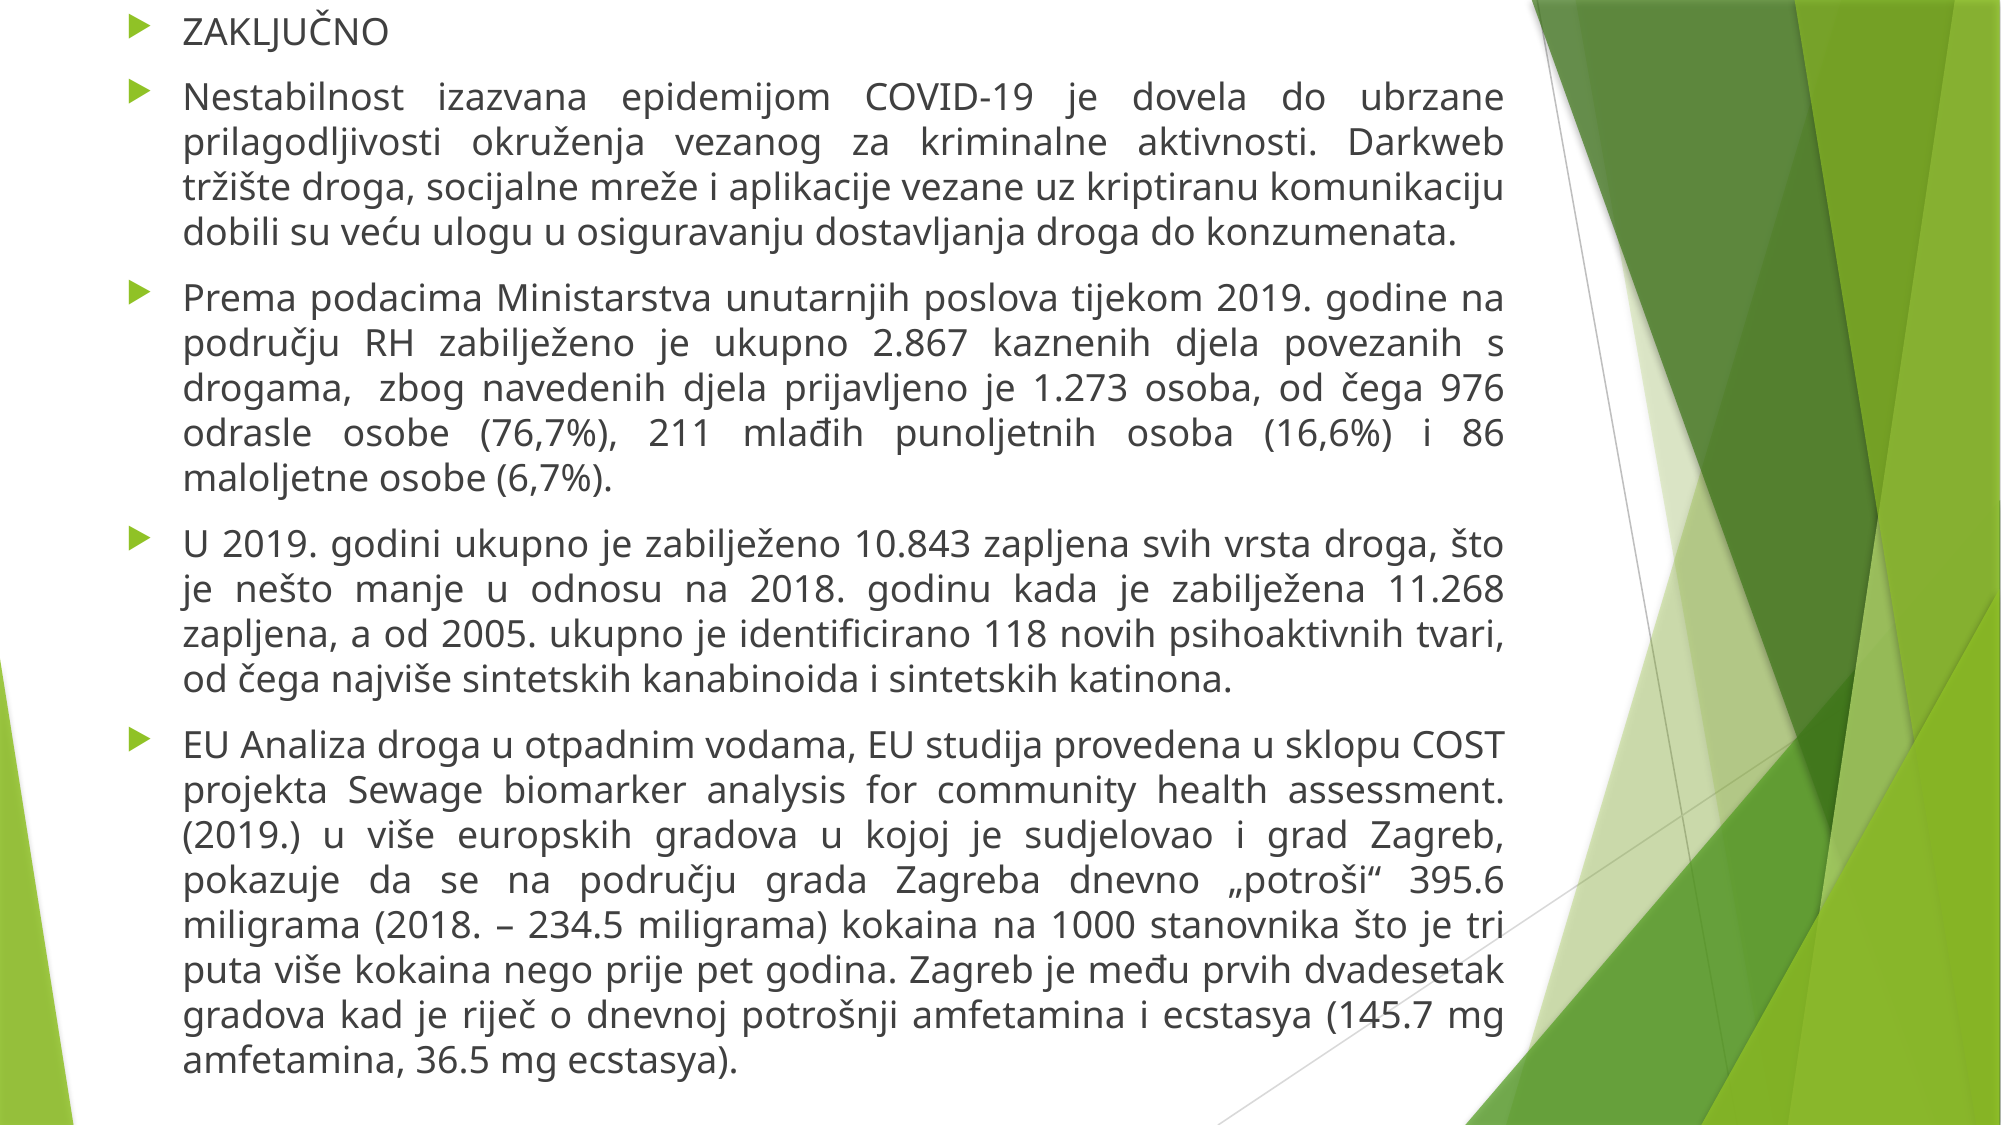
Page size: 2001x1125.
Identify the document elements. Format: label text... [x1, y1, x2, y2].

list ZAKLJUČNO Nestabilnost izazvana epidemijom COVID-19 je dovela do ubrzane prilagodljivosti okruženja vezanog za kriminalne aktivnosti. Darkweb tržište droga, socijalne mreže i aplikacije vezane uz kriptiranu komunikaciju dobili su veću ulogu u osiguravanju dostavljanja droga do konzumenata. Prema podacima Ministarstva unutarnjih poslova tijekom 2019. godine na području RH zabilježeno je ukupno 2.867 kaznenih djela povezanih s drogama, zbog navedenih djela prijavljeno je 1.273 osoba, od čega 976 odrasle osobe (76,7%), 211 mlađih punoljetnih osoba (16,6%) i 86 maloljetne osobe (6,7%). U 2019. godini ukupno je zabilježeno 10.843 zapljena svih vrsta droga, što je nešto manje u odnosu na 2018. godinu kada je zabilježena 11.268 zapljena, a od 2005. ukupno je identificirano 118 novih psihoaktivnih tvari, od čega najviše sintetskih kanabinoida i sintetskih katinona. EU Analiza droga u otpadnim vodama, EU studija provedena u sklopu COST projekta Sewage biomarker analysis for community health assessment. (2019.) u više europskih gradova u kojoj je sudjelovao i grad Zagreb, pokazuje da se na području grada Zagreba dnevno „potroši“ 395.6 miligrama (2018. – 234.5 miligrama) kokaina na 1000 stanovnika što je tri puta više kokaina nego prije pet godina. Zagreb je među prvih dvadesetak gradova kad je riječ o dnevnoj potrošnji amfetamina i ecstasya (145.7 mg amfetamina, 36.5 mg ecstasya). [111, 0, 1522, 1095]
